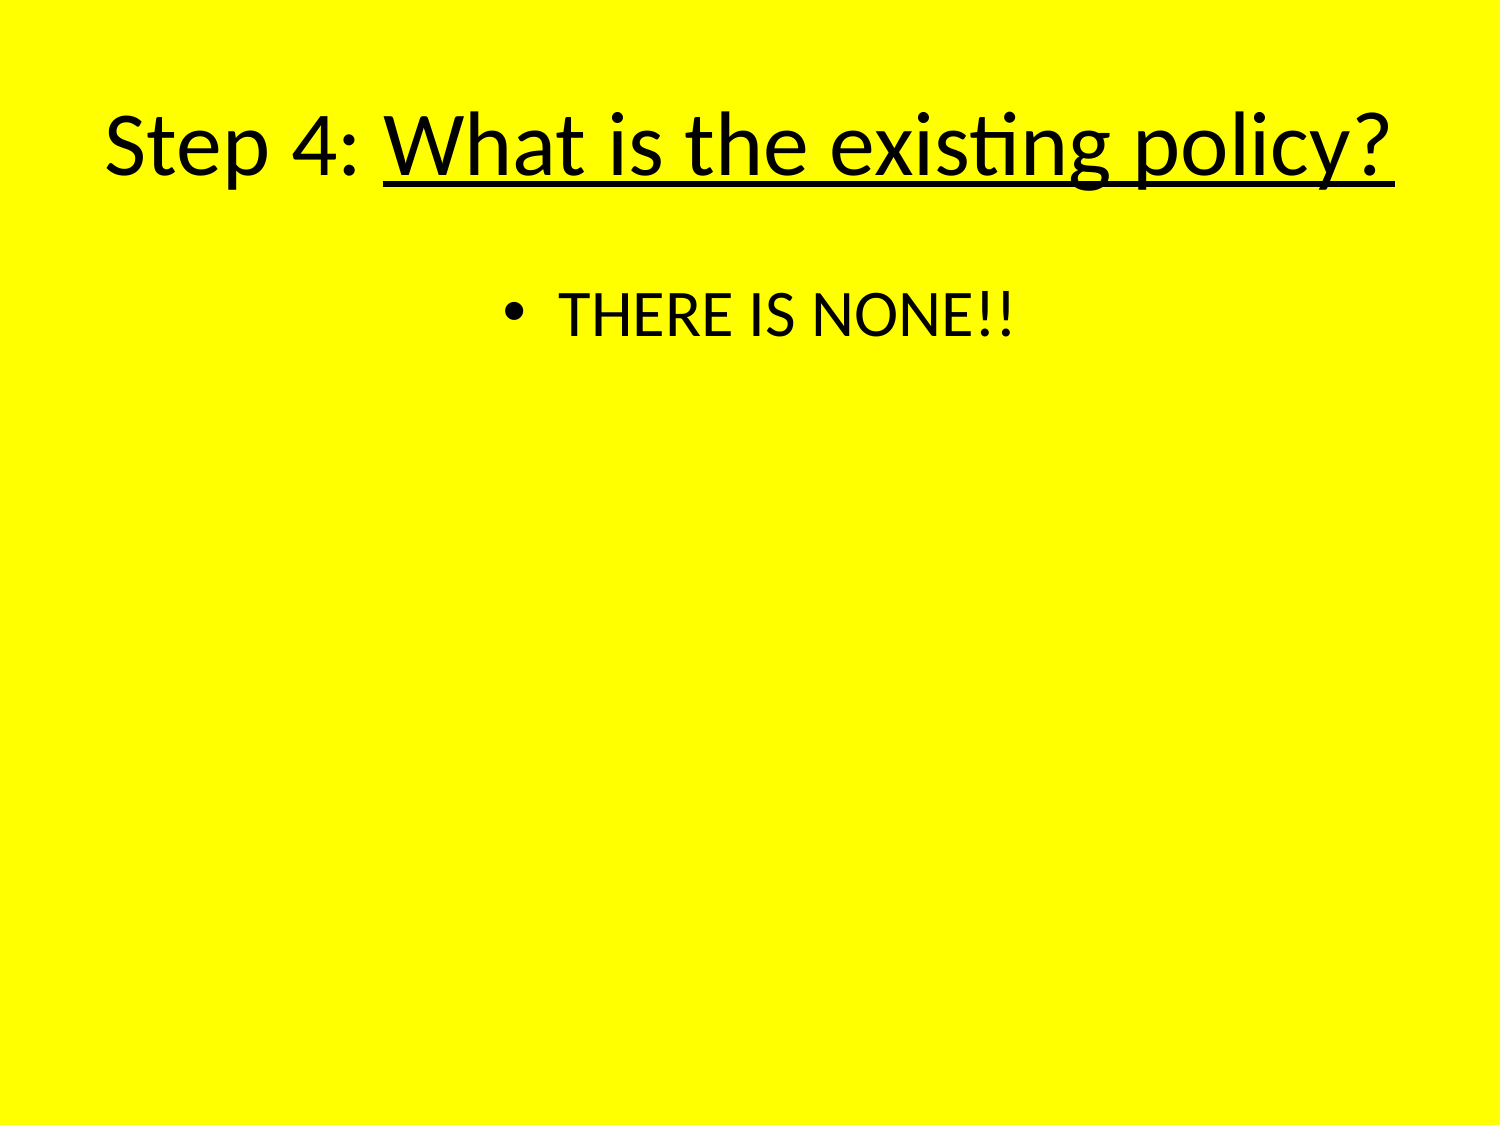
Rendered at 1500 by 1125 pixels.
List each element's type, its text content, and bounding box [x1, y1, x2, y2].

title Step 4: What is the existing policy? [75, 45, 1425, 233]
list THERE IS NONE!! [487, 262, 1500, 1005]
